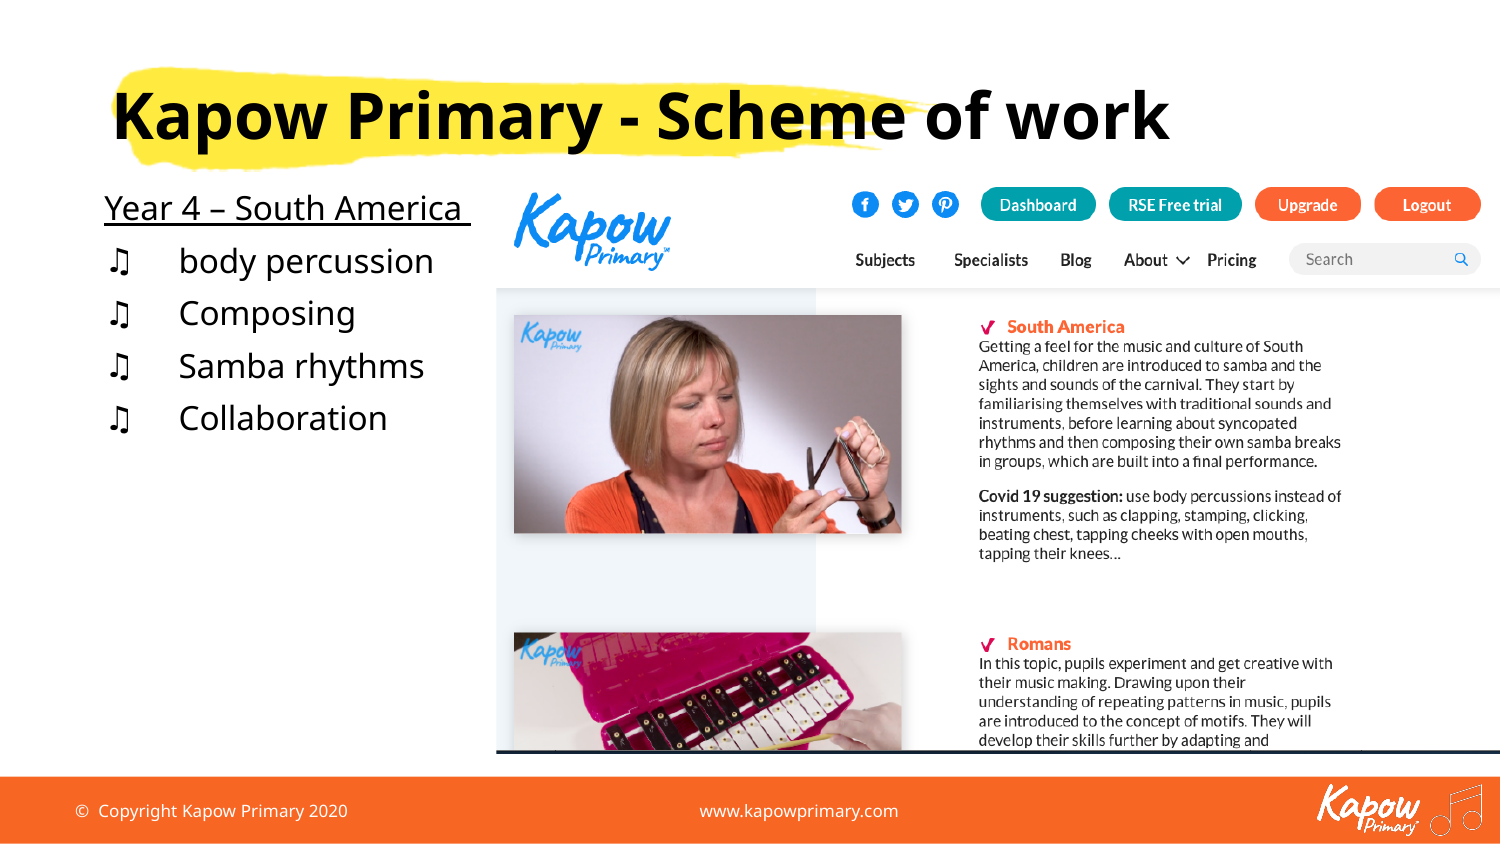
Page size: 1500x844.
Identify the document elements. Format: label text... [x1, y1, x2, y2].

list Year 4 – South America body percussion Composing Samba rhythms Collaboration [89, 152, 491, 497]
picture [1317, 784, 1420, 836]
picture [496, 173, 1500, 755]
picture [1430, 784, 1482, 836]
picture [111, 66, 940, 172]
title Kapow Primary - Scheme of work [96, 59, 1259, 172]
